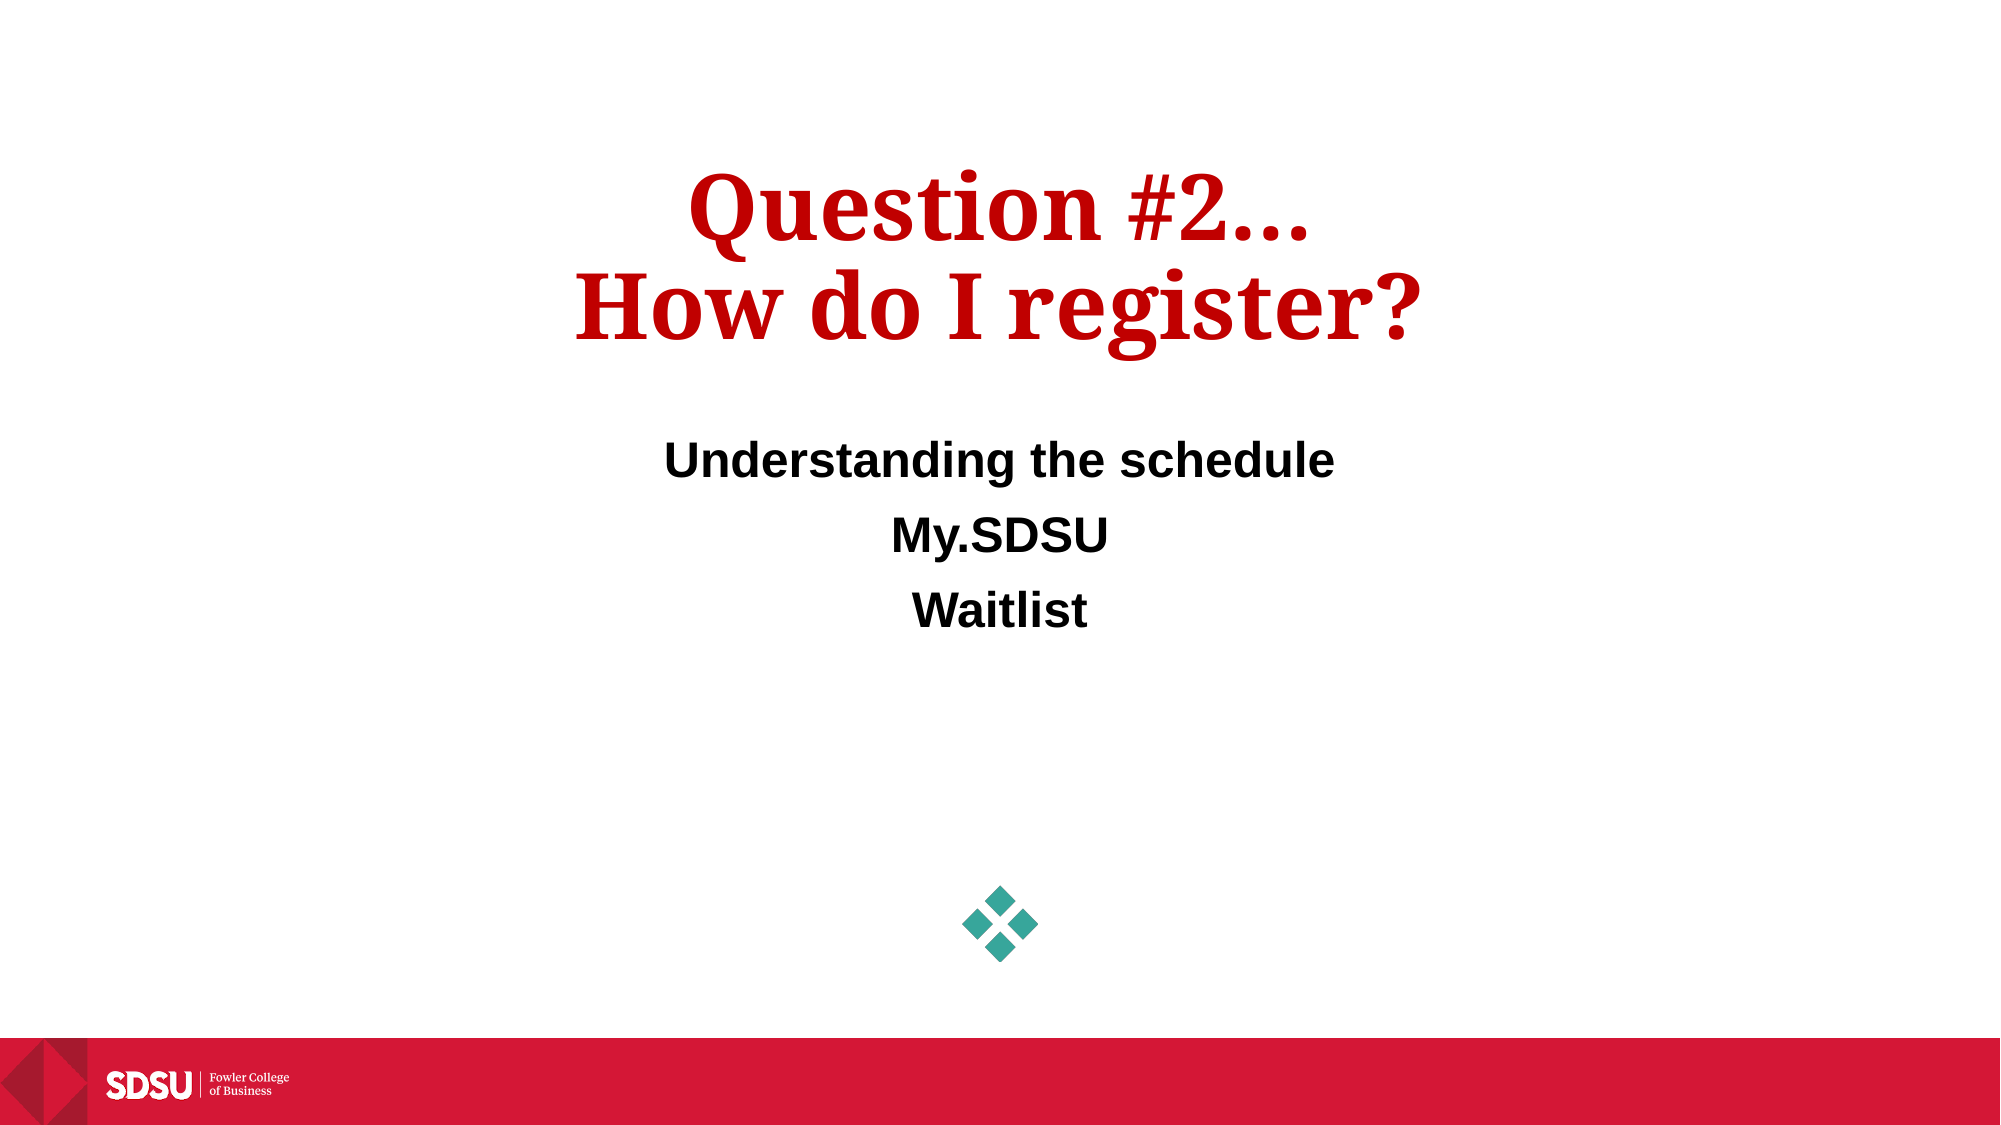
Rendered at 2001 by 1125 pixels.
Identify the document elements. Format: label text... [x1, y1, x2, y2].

picture [962, 885, 1038, 962]
title Question #2… How do I register? [137, 153, 1863, 383]
picture [0, 1038, 2000, 1125]
subtitle Understanding the schedule My.SDSU Waitlist [249, 426, 1750, 699]
